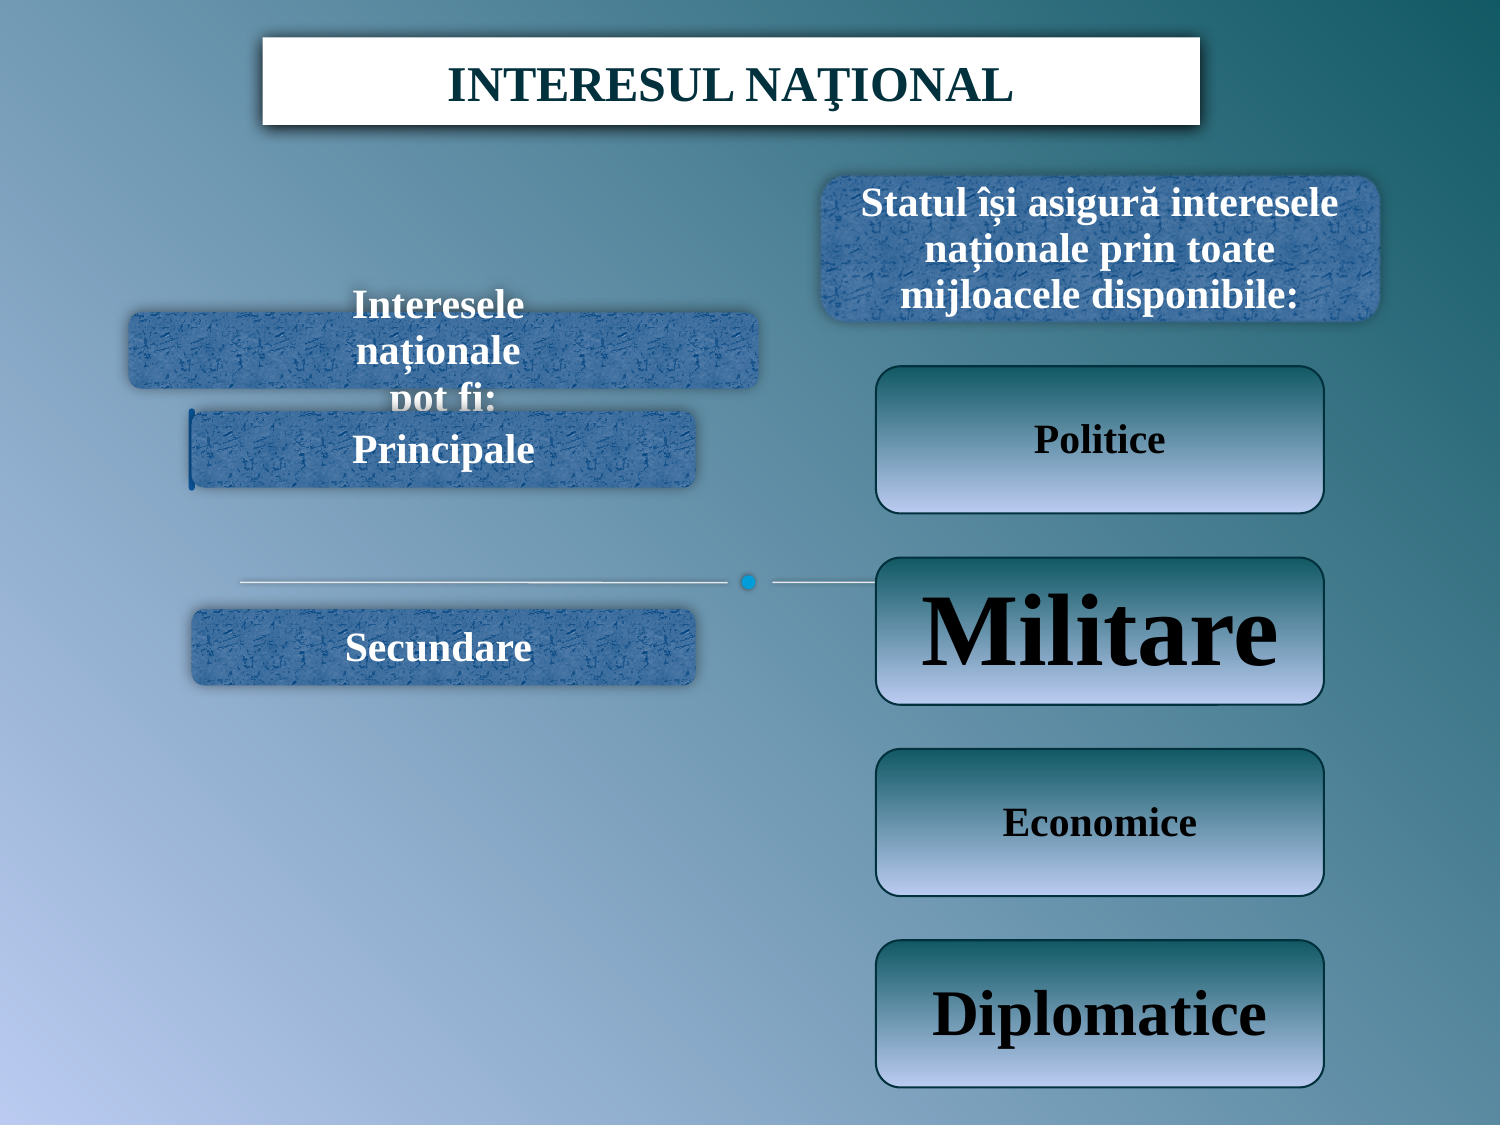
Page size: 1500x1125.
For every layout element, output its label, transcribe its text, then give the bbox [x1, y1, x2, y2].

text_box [52, 315, 739, 883]
text_box INTERESUL NAŢIONAL [259, 34, 1203, 128]
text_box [751, 176, 1448, 1086]
